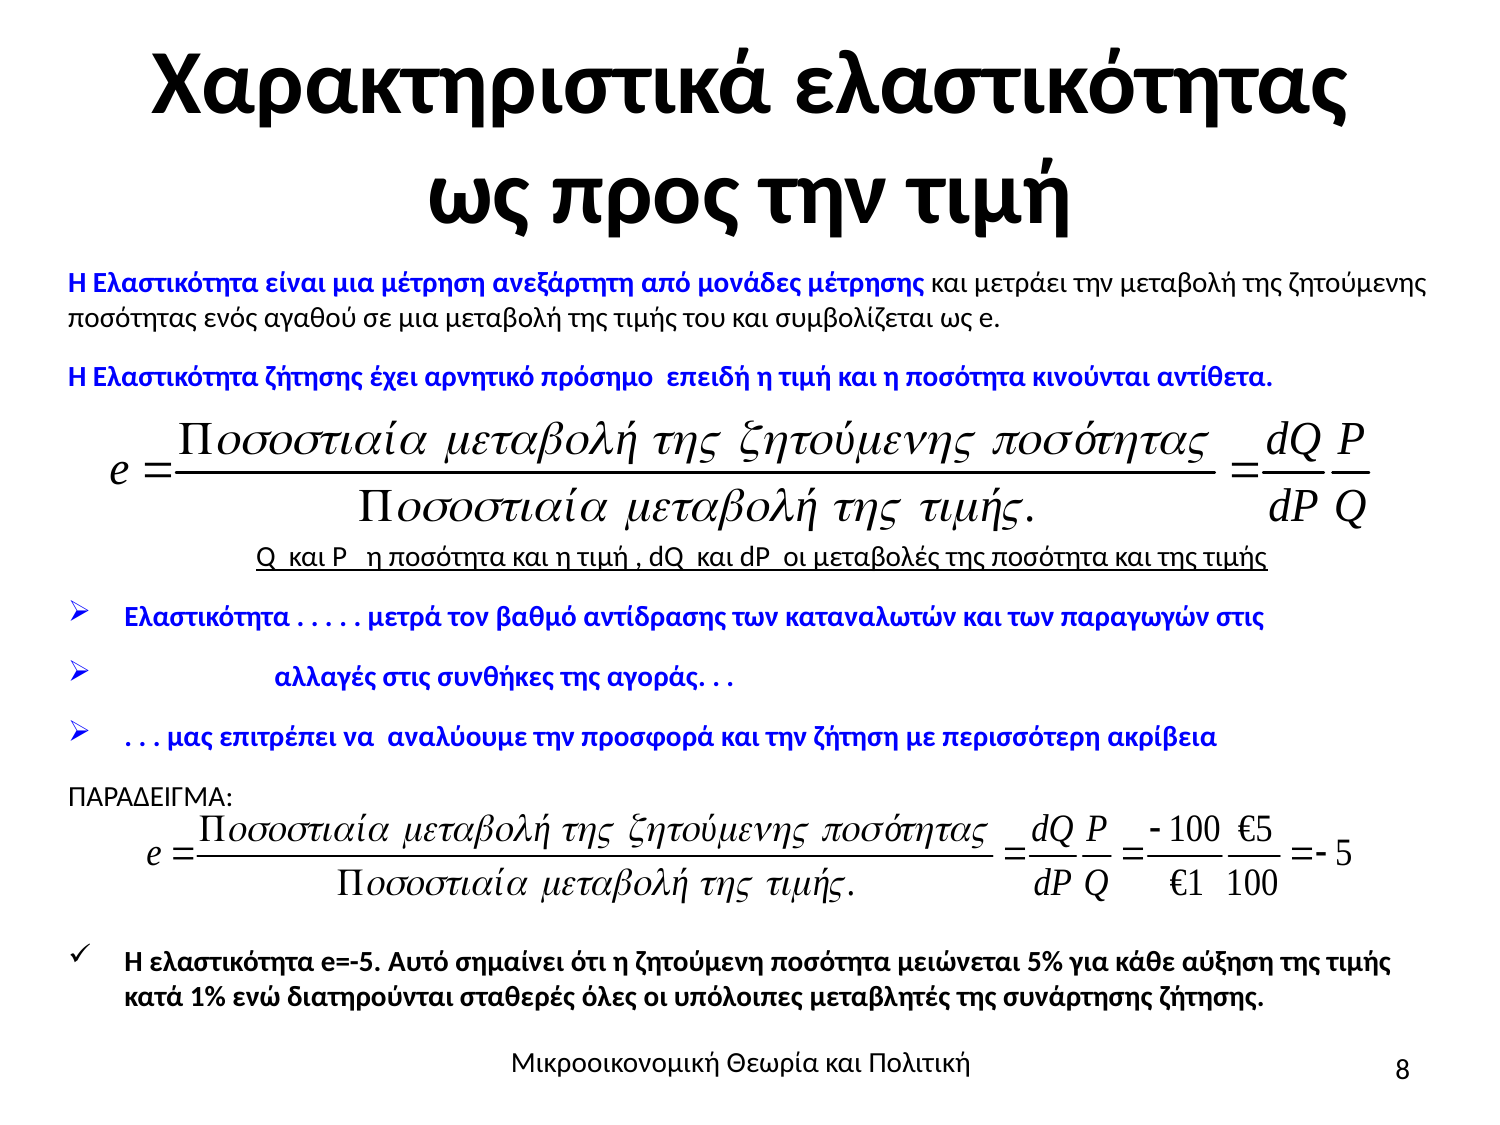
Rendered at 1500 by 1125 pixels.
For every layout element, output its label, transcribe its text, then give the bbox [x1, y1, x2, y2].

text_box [141, 803, 1359, 911]
title Χαρακτηριστικά ελαστικότητας ως προς την τιμή [75, 42, 1425, 255]
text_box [103, 409, 1380, 540]
text_box Μικροοικονομική Θεωρία και Πολιτική [392, 1035, 1091, 1119]
text_box 8 [1074, 1042, 1425, 1103]
list Η Ελαστικότητα είναι μια μέτρηση ανεξάρτητη από μονάδες μέτρησης και μετράει την μεταβολή της ζητούμενης ποσότητας ενός αγαθού σε μια μεταβολή της τιμής του και συμβολίζεται ως e. Η Ελαστικότητα ζήτησης έχει αρνητικό πρόσημο επειδή η τιμή και η ποσότητα κινούνται αντίθετα. Q και P η ποσότητα και η τιμή , dQ και dP οι μεταβολές της ποσότητα και της τιμής Ελαστικότητα . . . . . μετρά τον βαθμό αντίδρασης των καταναλωτών και των παραγωγών στις αλλαγές στις συνθήκες της αγοράς. . . . . . µας επιτρέπει να αναλύουµε την προσφορά και την ζήτηση µε περισσότερη ακρίβεια ΠΑΡΑΔΕΙΓΜΑ: Η ελαστικότητα e=-5. Αυτό σημαίνει ότι η ζητούμενη ποσότητα μειώνεται 5% για κάθε αύξηση της τιμής κατά 1% ενώ διατηρούνται σταθερές όλες οι υπόλοιπες μεταβλητές της συνάρτησης ζήτησης. [53, 255, 1471, 739]
